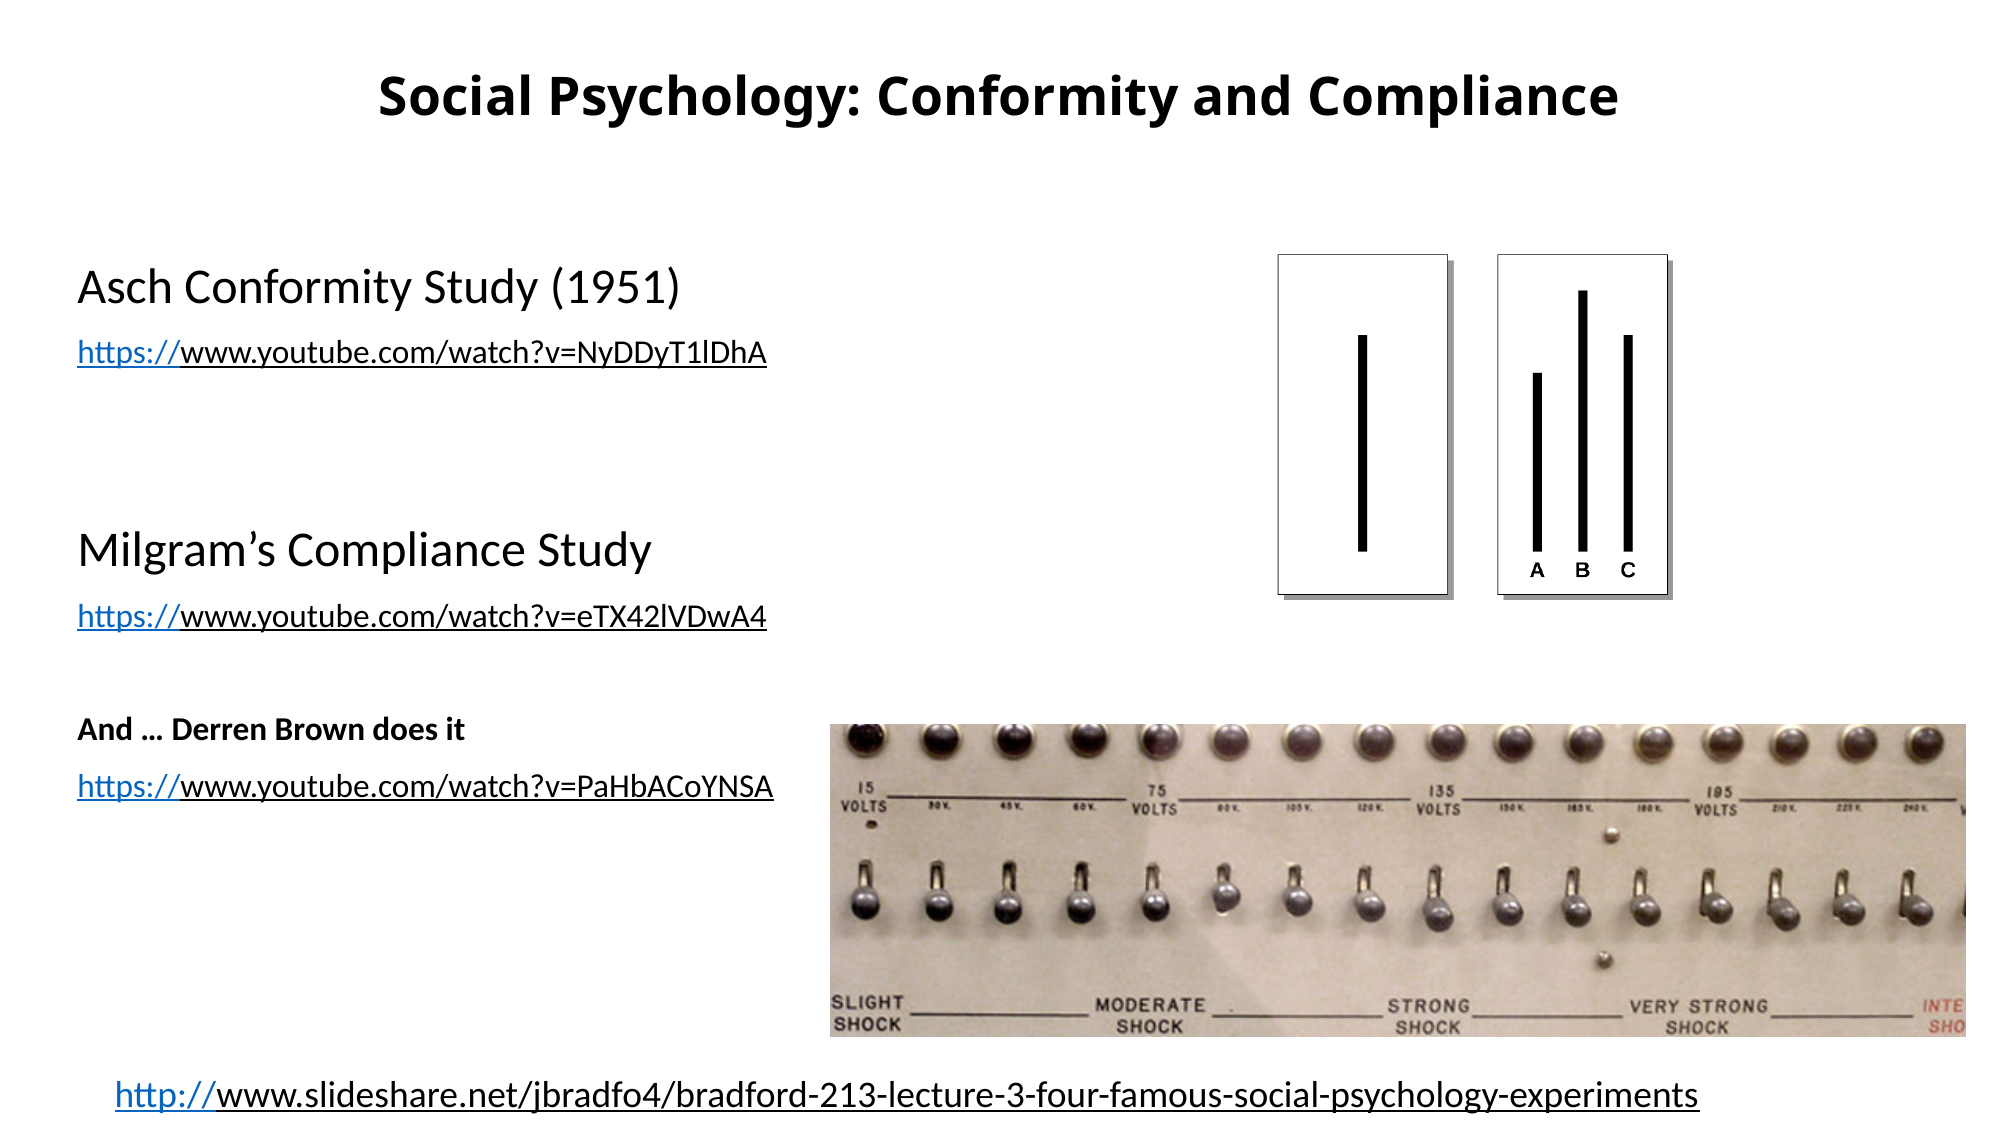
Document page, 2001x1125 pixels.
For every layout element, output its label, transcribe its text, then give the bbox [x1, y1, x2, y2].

title Social Psychology: Conformity and Compliance [249, 26, 1750, 135]
picture [1214, 209, 1750, 649]
text_box http://www.slideshare.net/jbradfo4/bradford-213-lecture-3-four-famous-social-psychology-experiments [99, 1062, 1750, 1123]
picture [830, 724, 1966, 1037]
subtitle Asch Conformity Study (1951) https://www.youtube.com/watch?v=NyDDyT1lDhA Milgram’s Compliance Study https://www.youtube.com/watch?v=eTX42lVDwA4 And … Derren Brown does it https://www.youtube.com/watch?v=PaHbACoYNSA [62, 172, 867, 953]
